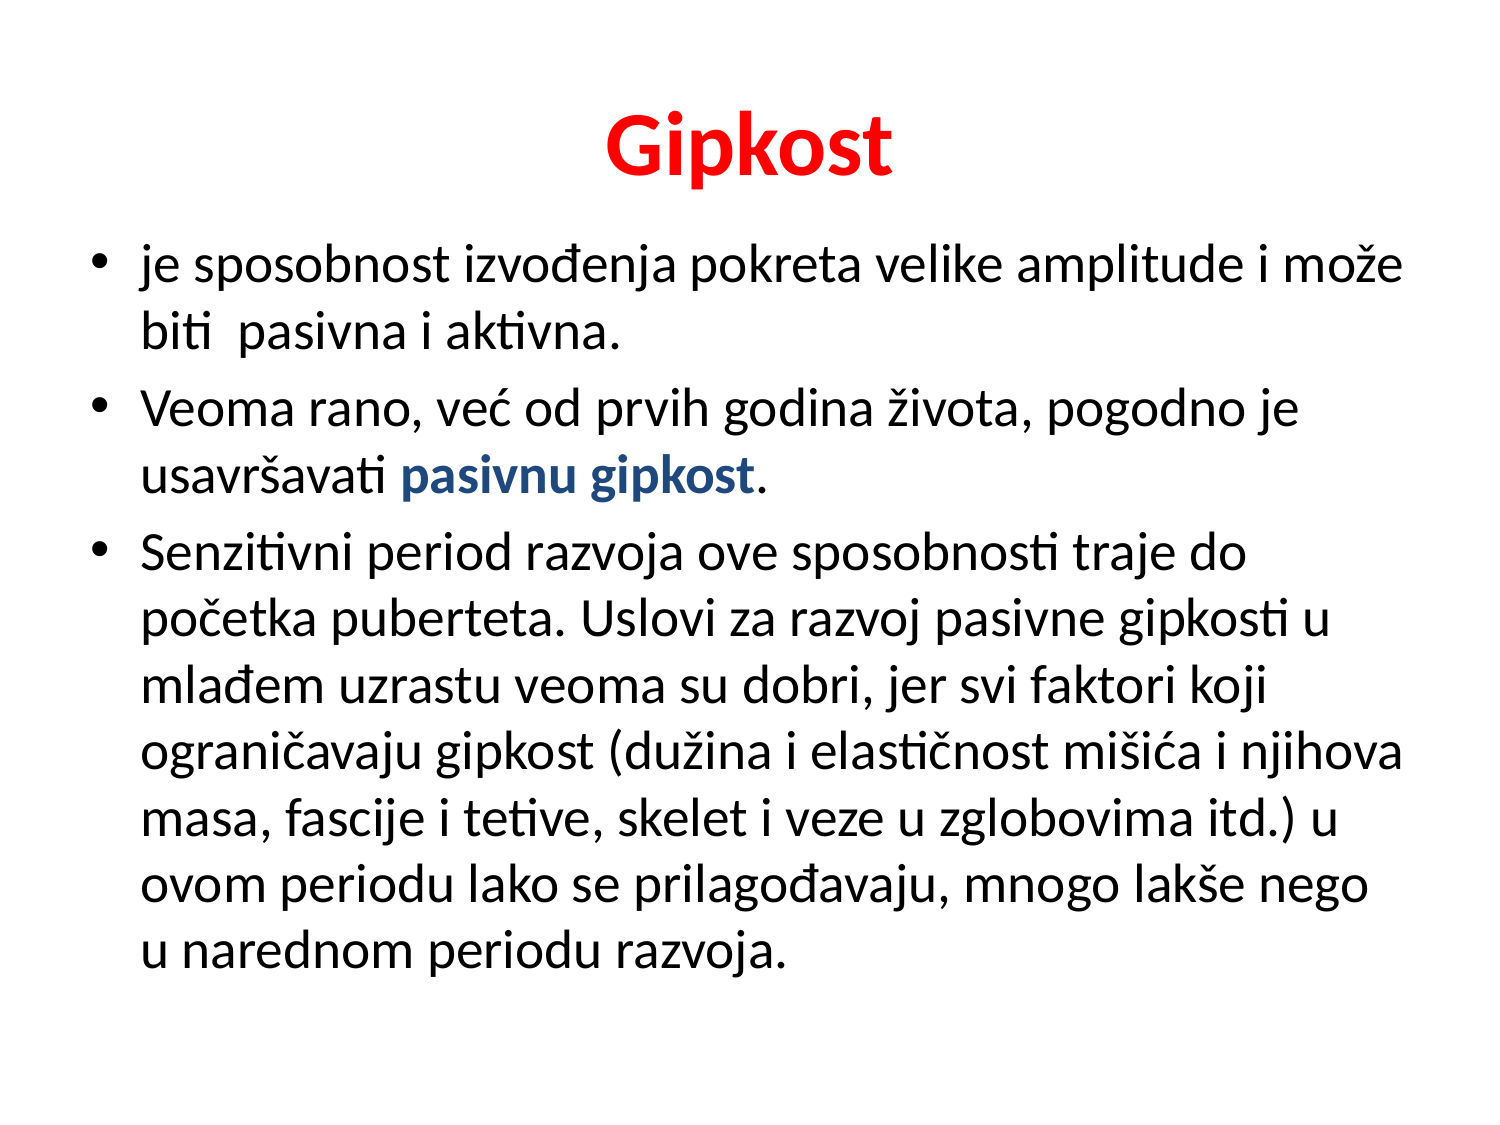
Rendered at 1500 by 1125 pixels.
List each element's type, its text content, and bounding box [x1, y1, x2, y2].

title Gipkost [74, 44, 1426, 219]
list je sposobnost izvođenja pokreta velike amplitude i može biti pasivna i aktivna. Veoma rano, već od prvih godina života, pogodno je usavršavati pasivnu gipkost. Senzitivni period razvoja ove sposobnosti traje do početka puberteta. Uslovi za razvoj pasivne gipkosti u mlađem uzrastu veoma su dobri, jer svi faktori koji ograničavaju gipkost (dužina i elastičnost mišića i njihova masa, fascije i tetive, skelet i veze u zglobovima itd.) u ovom periodu lako se prilagođavaju, mnogo lakše nego u narednom periodu razvoja. [74, 219, 1426, 1006]
